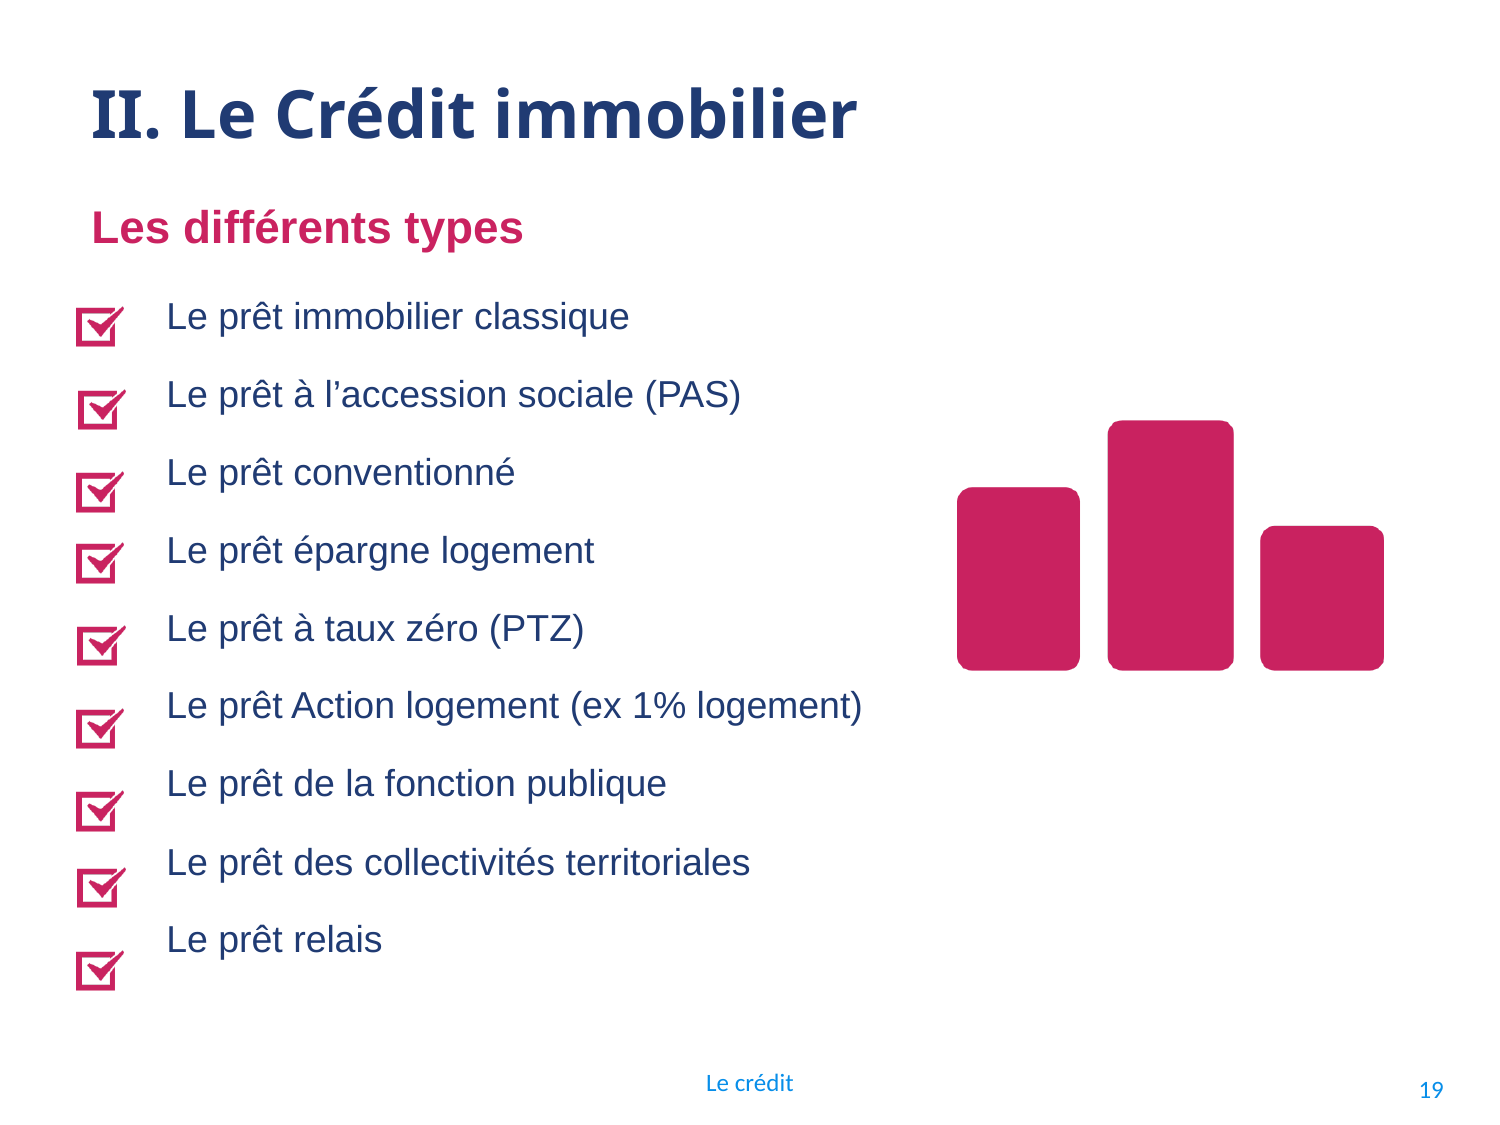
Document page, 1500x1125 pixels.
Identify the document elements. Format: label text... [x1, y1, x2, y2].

picture [76, 538, 124, 587]
picture [76, 302, 125, 351]
title II. Le Crédit immobilier [76, 0, 1461, 225]
picture [77, 621, 126, 669]
picture [77, 385, 126, 433]
picture [76, 703, 125, 752]
picture [76, 786, 125, 835]
picture [76, 946, 124, 994]
list Le crédit [366, 1058, 1134, 1118]
list Les différents types Le prêt immobilier classique Le prêt à l’accession sociale (PAS) Le prêt conventionné Le prêt épargne logement Le prêt à taux zéro (PTZ) Le prêt Action logement (ex 1% logement) Le prêt de la fonction publique Le prêt des collectivités territoriales Le prêt relais [76, 225, 1140, 1125]
picture [76, 467, 124, 516]
picture [957, 332, 1384, 759]
picture [77, 863, 126, 912]
